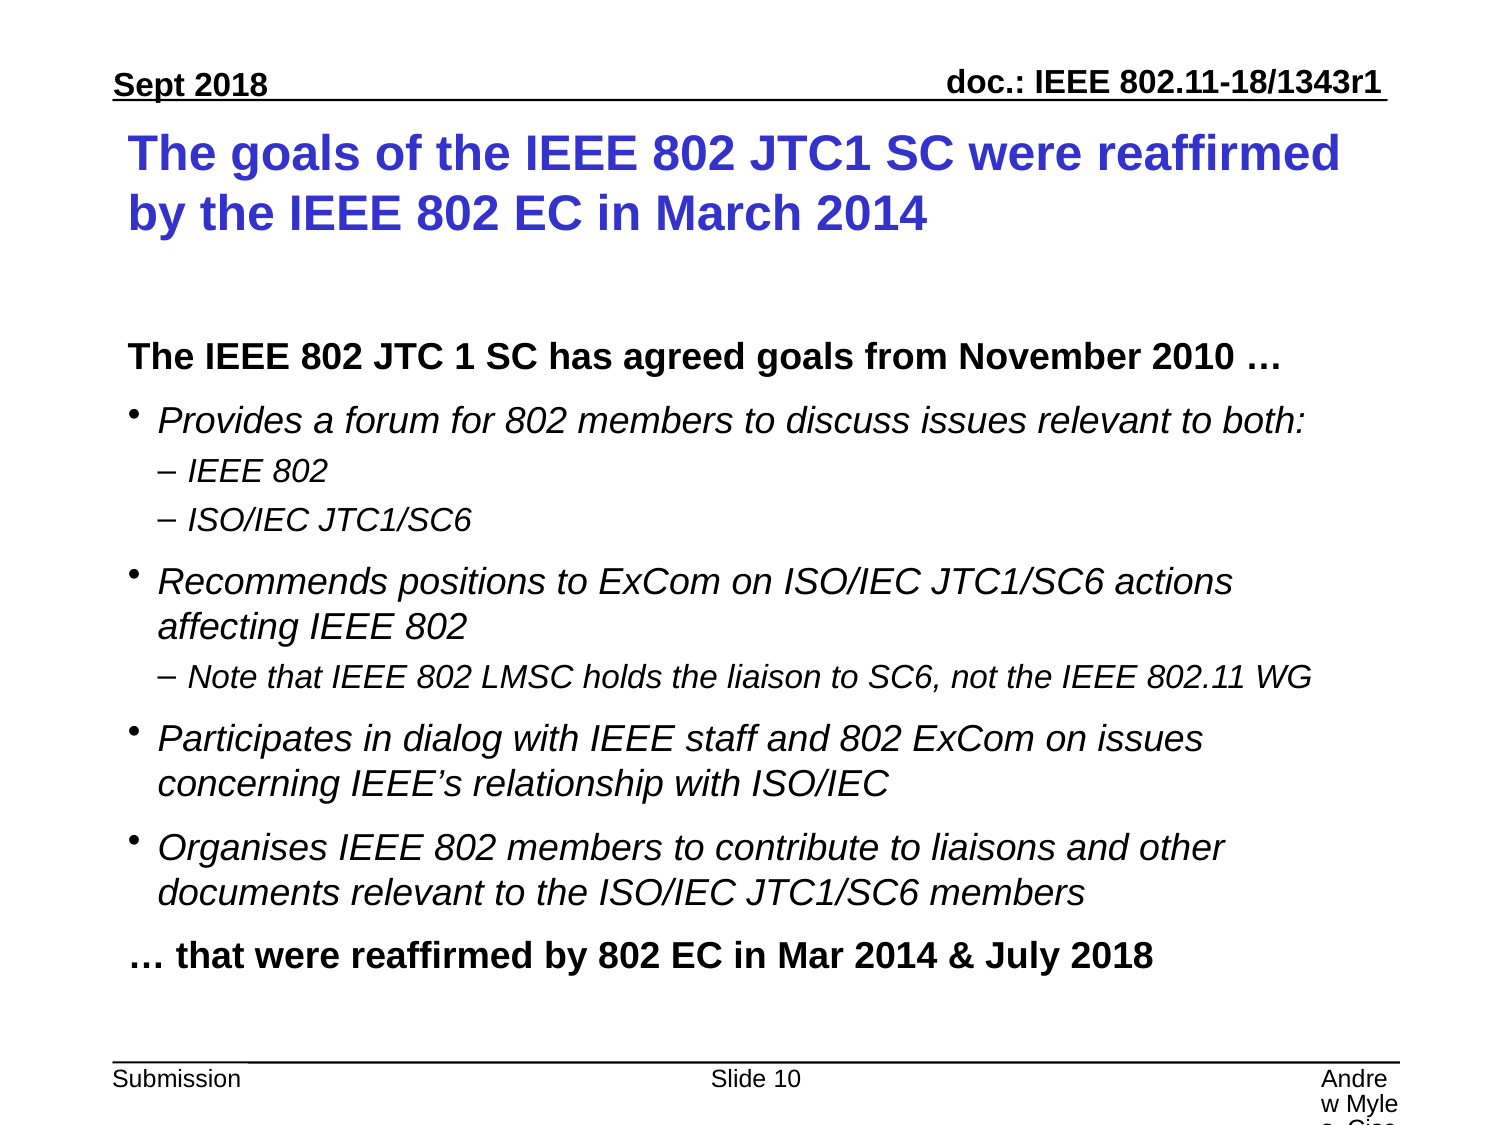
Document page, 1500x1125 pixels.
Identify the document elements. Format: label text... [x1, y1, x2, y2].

title The goals of the IEEE 802 JTC1 SC were reaffirmed by the IEEE 802 EC in March 2014 [112, 112, 1388, 288]
list The IEEE 802 JTC 1 SC has agreed goals from November 2010 … Provides a forum for 802 members to discuss issues relevant to both: IEEE 802 ISO/IEC JTC1/SC6 Recommends positions to ExCom on ISO/IEC JTC1/SC6 actions affecting IEEE 802 Note that IEEE 802 LMSC holds the liaison to SC6, not the IEEE 802.11 WG Participates in dialog with IEEE staff and 802 ExCom on issues concerning IEEE’s relationship with ISO/IEC Organises IEEE 802 members to contribute to liaisons and other documents relevant to the ISO/IEC JTC1/SC6 members … that were reaffirmed by 802 EC in Mar 2014 & July 2018 [112, 324, 1388, 1000]
slide_number Slide 10 [709, 1061, 803, 1093]
footer Andrew Myles, Cisco [1320, 1061, 1402, 1093]
